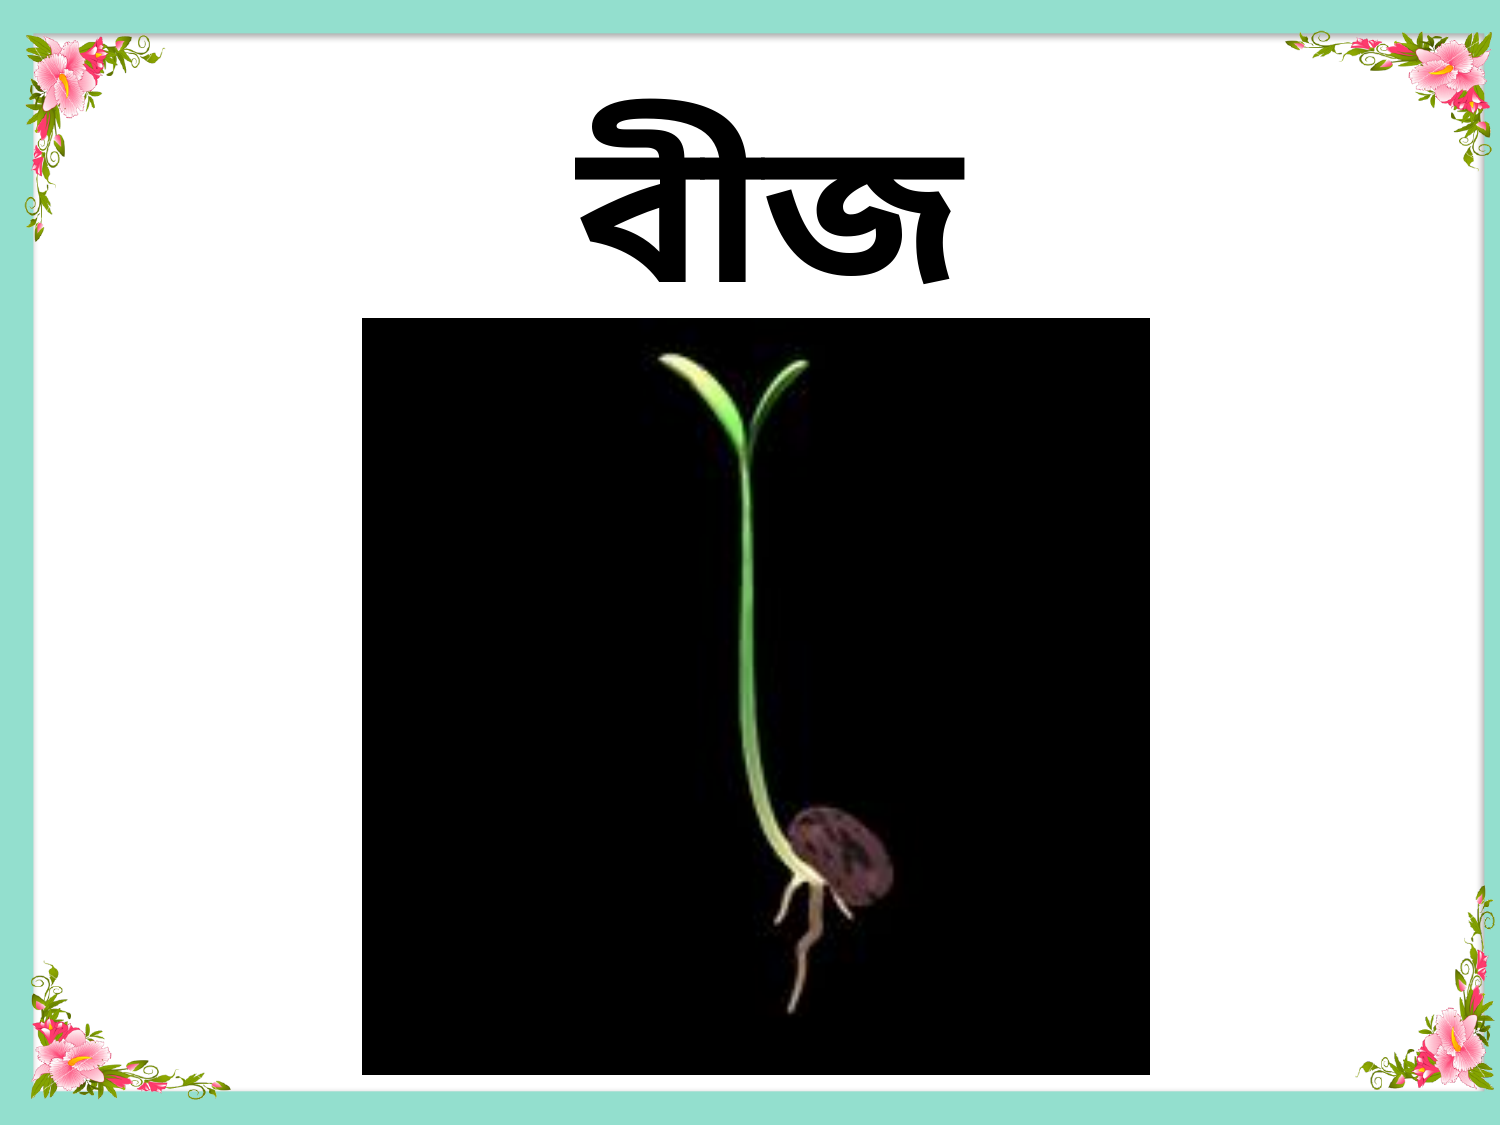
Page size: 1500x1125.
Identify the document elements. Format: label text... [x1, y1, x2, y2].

picture [27, 958, 234, 1101]
picture [362, 318, 1151, 1076]
picture [1353, 881, 1496, 1094]
picture [1281, 30, 1495, 173]
text_box বীজ [562, 74, 1477, 330]
text_box [0, 0, 1500, 1125]
picture [24, 30, 167, 245]
